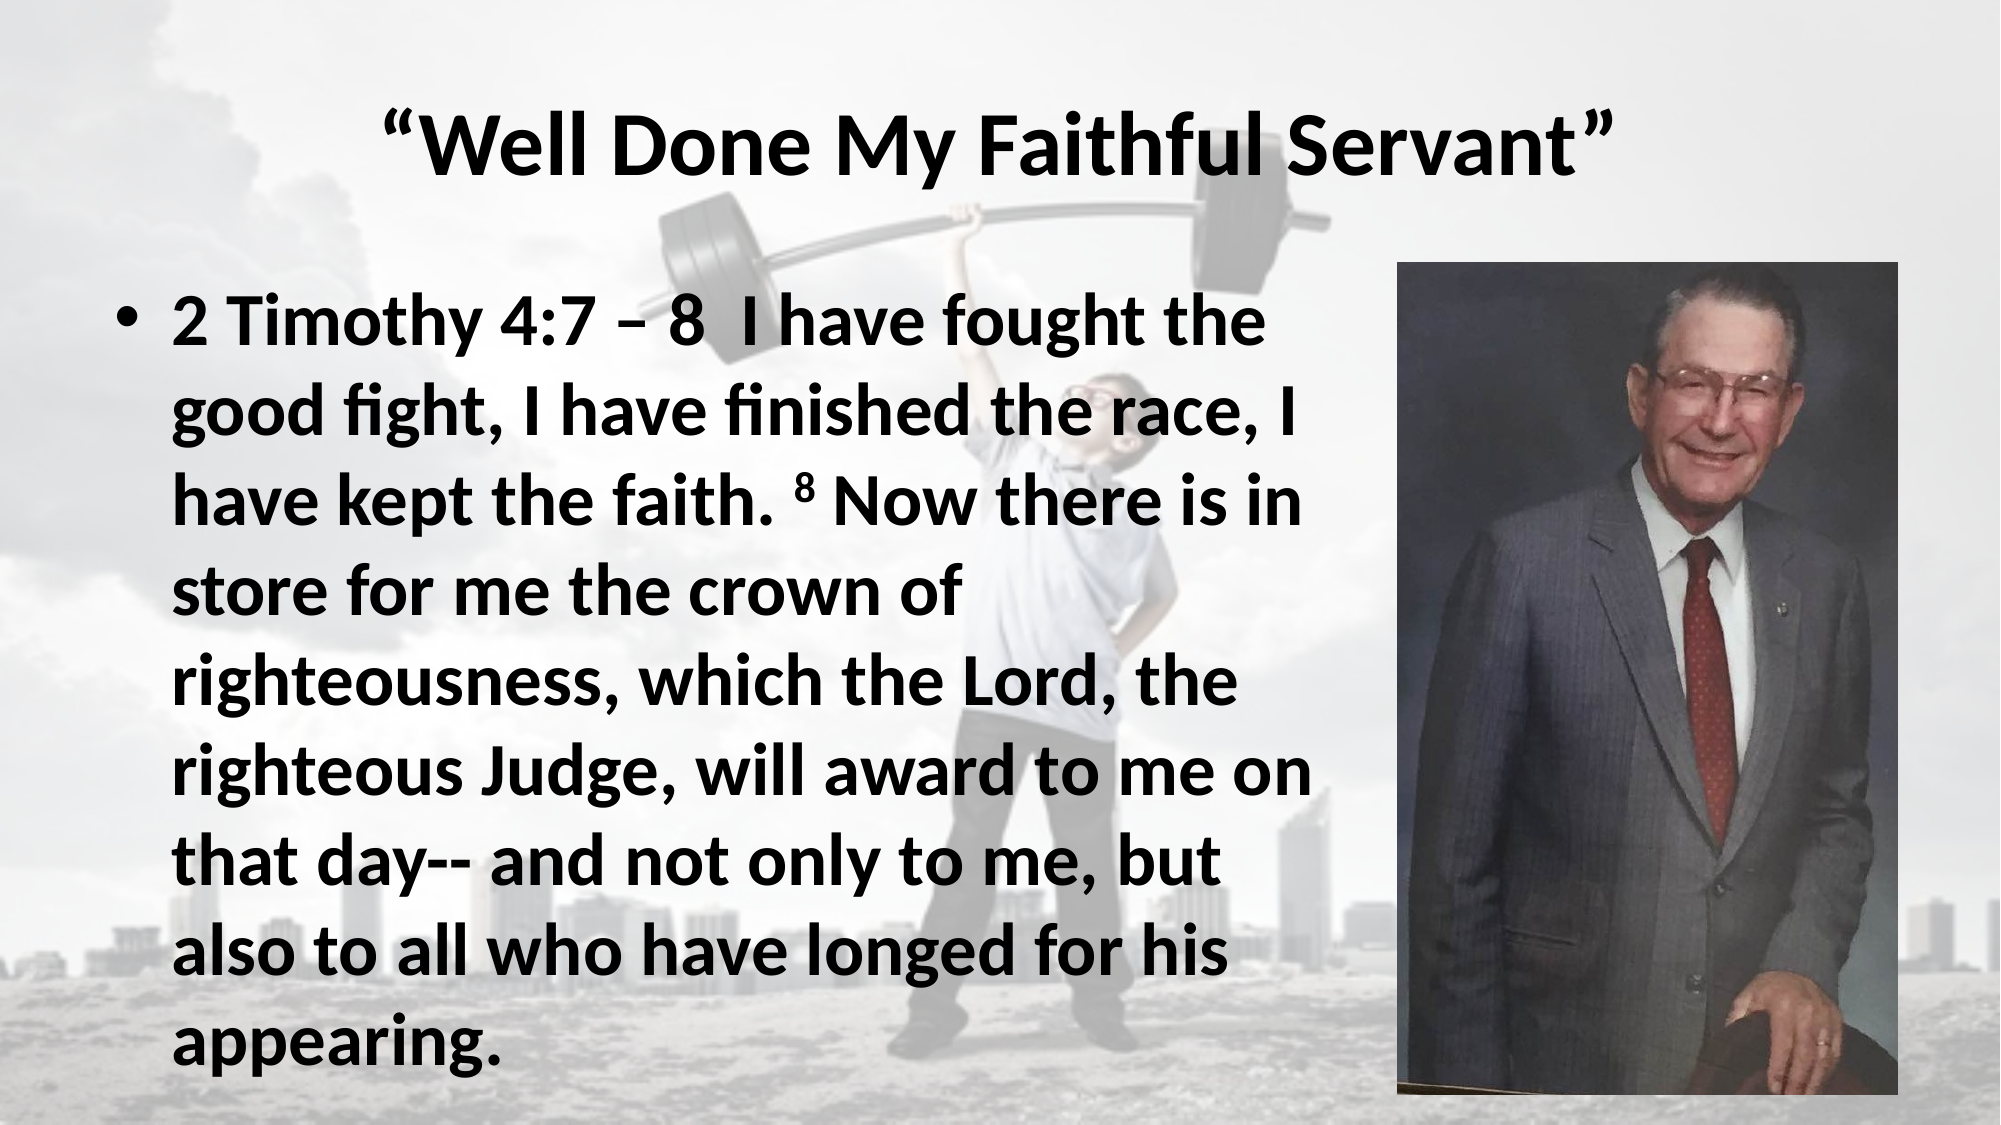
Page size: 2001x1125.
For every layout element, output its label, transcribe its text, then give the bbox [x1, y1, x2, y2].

title “Well Done My Faithful Servant” [99, 45, 1900, 233]
list 2 Timothy 4:7 – 8 I have fought the good fight, I have finished the race, I have kept the faith. 8 Now there is in store for me the crown of righteousness, which the Lord, the righteous Judge, will award to me on that day-- and not only to me, but also to all who have longed for his appearing. [99, 262, 1338, 1095]
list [1397, 262, 1898, 1095]
